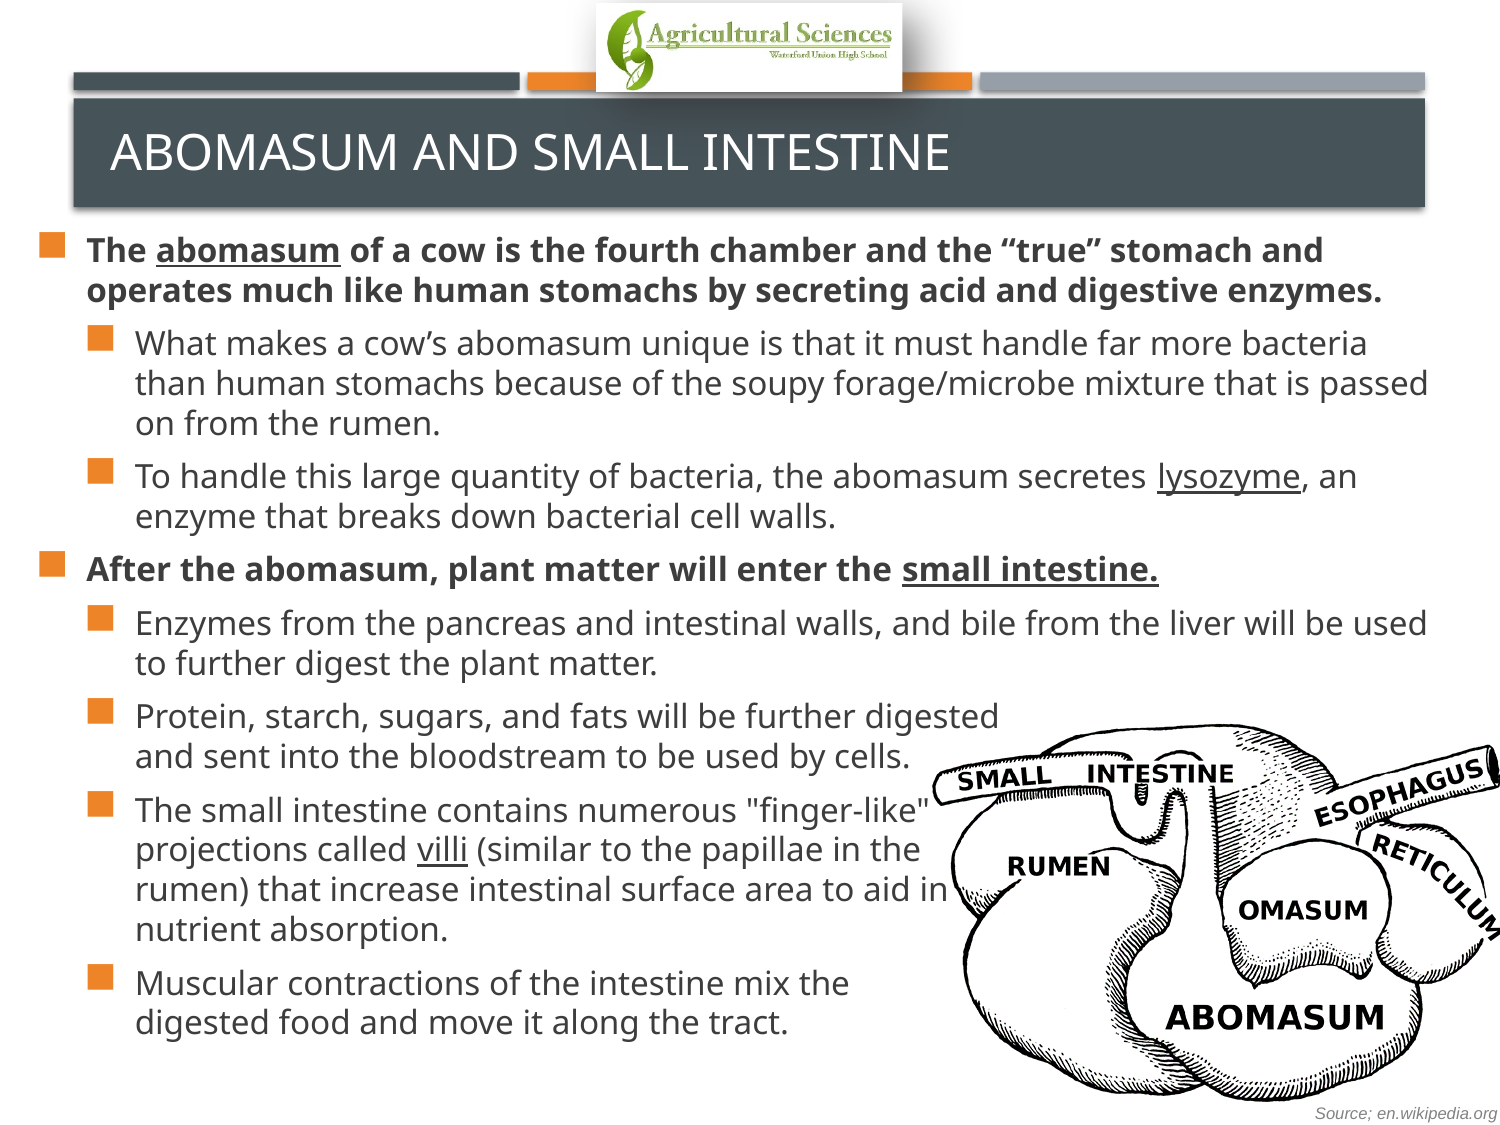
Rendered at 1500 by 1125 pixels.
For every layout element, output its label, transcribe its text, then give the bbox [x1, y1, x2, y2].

picture [596, 3, 903, 92]
title Abomasum and Small Intestine [95, 112, 1406, 189]
list The abomasum of a cow is the fourth chamber and the “true” stomach and operates much like human stomachs by secreting acid and digestive enzymes. What makes a cow’s abomasum unique is that it must handle far more bacteria than human stomachs because of the soupy forage/microbe mixture that is passed on from the rumen. To handle this large quantity of bacteria, the abomasum secretes lysozyme, an enzyme that breaks down bacterial cell walls. After the abomasum, plant matter will enter the small intestine. Enzymes from the pancreas and intestinal walls, and bile from the liver will be used to further digest the plant matter. Protein, starch, sugars, and fats will be further digested and sent into the bloodstream to be used by cells. The small intestine contains numerous "finger-like" projections called villi (similar to the papillae in the rumen) that increase intestinal surface area to aid in nutrient absorption. Muscular contractions of the intestine mix the digested food and move it along the tract. [25, 221, 1459, 1098]
picture [923, 696, 1500, 1121]
